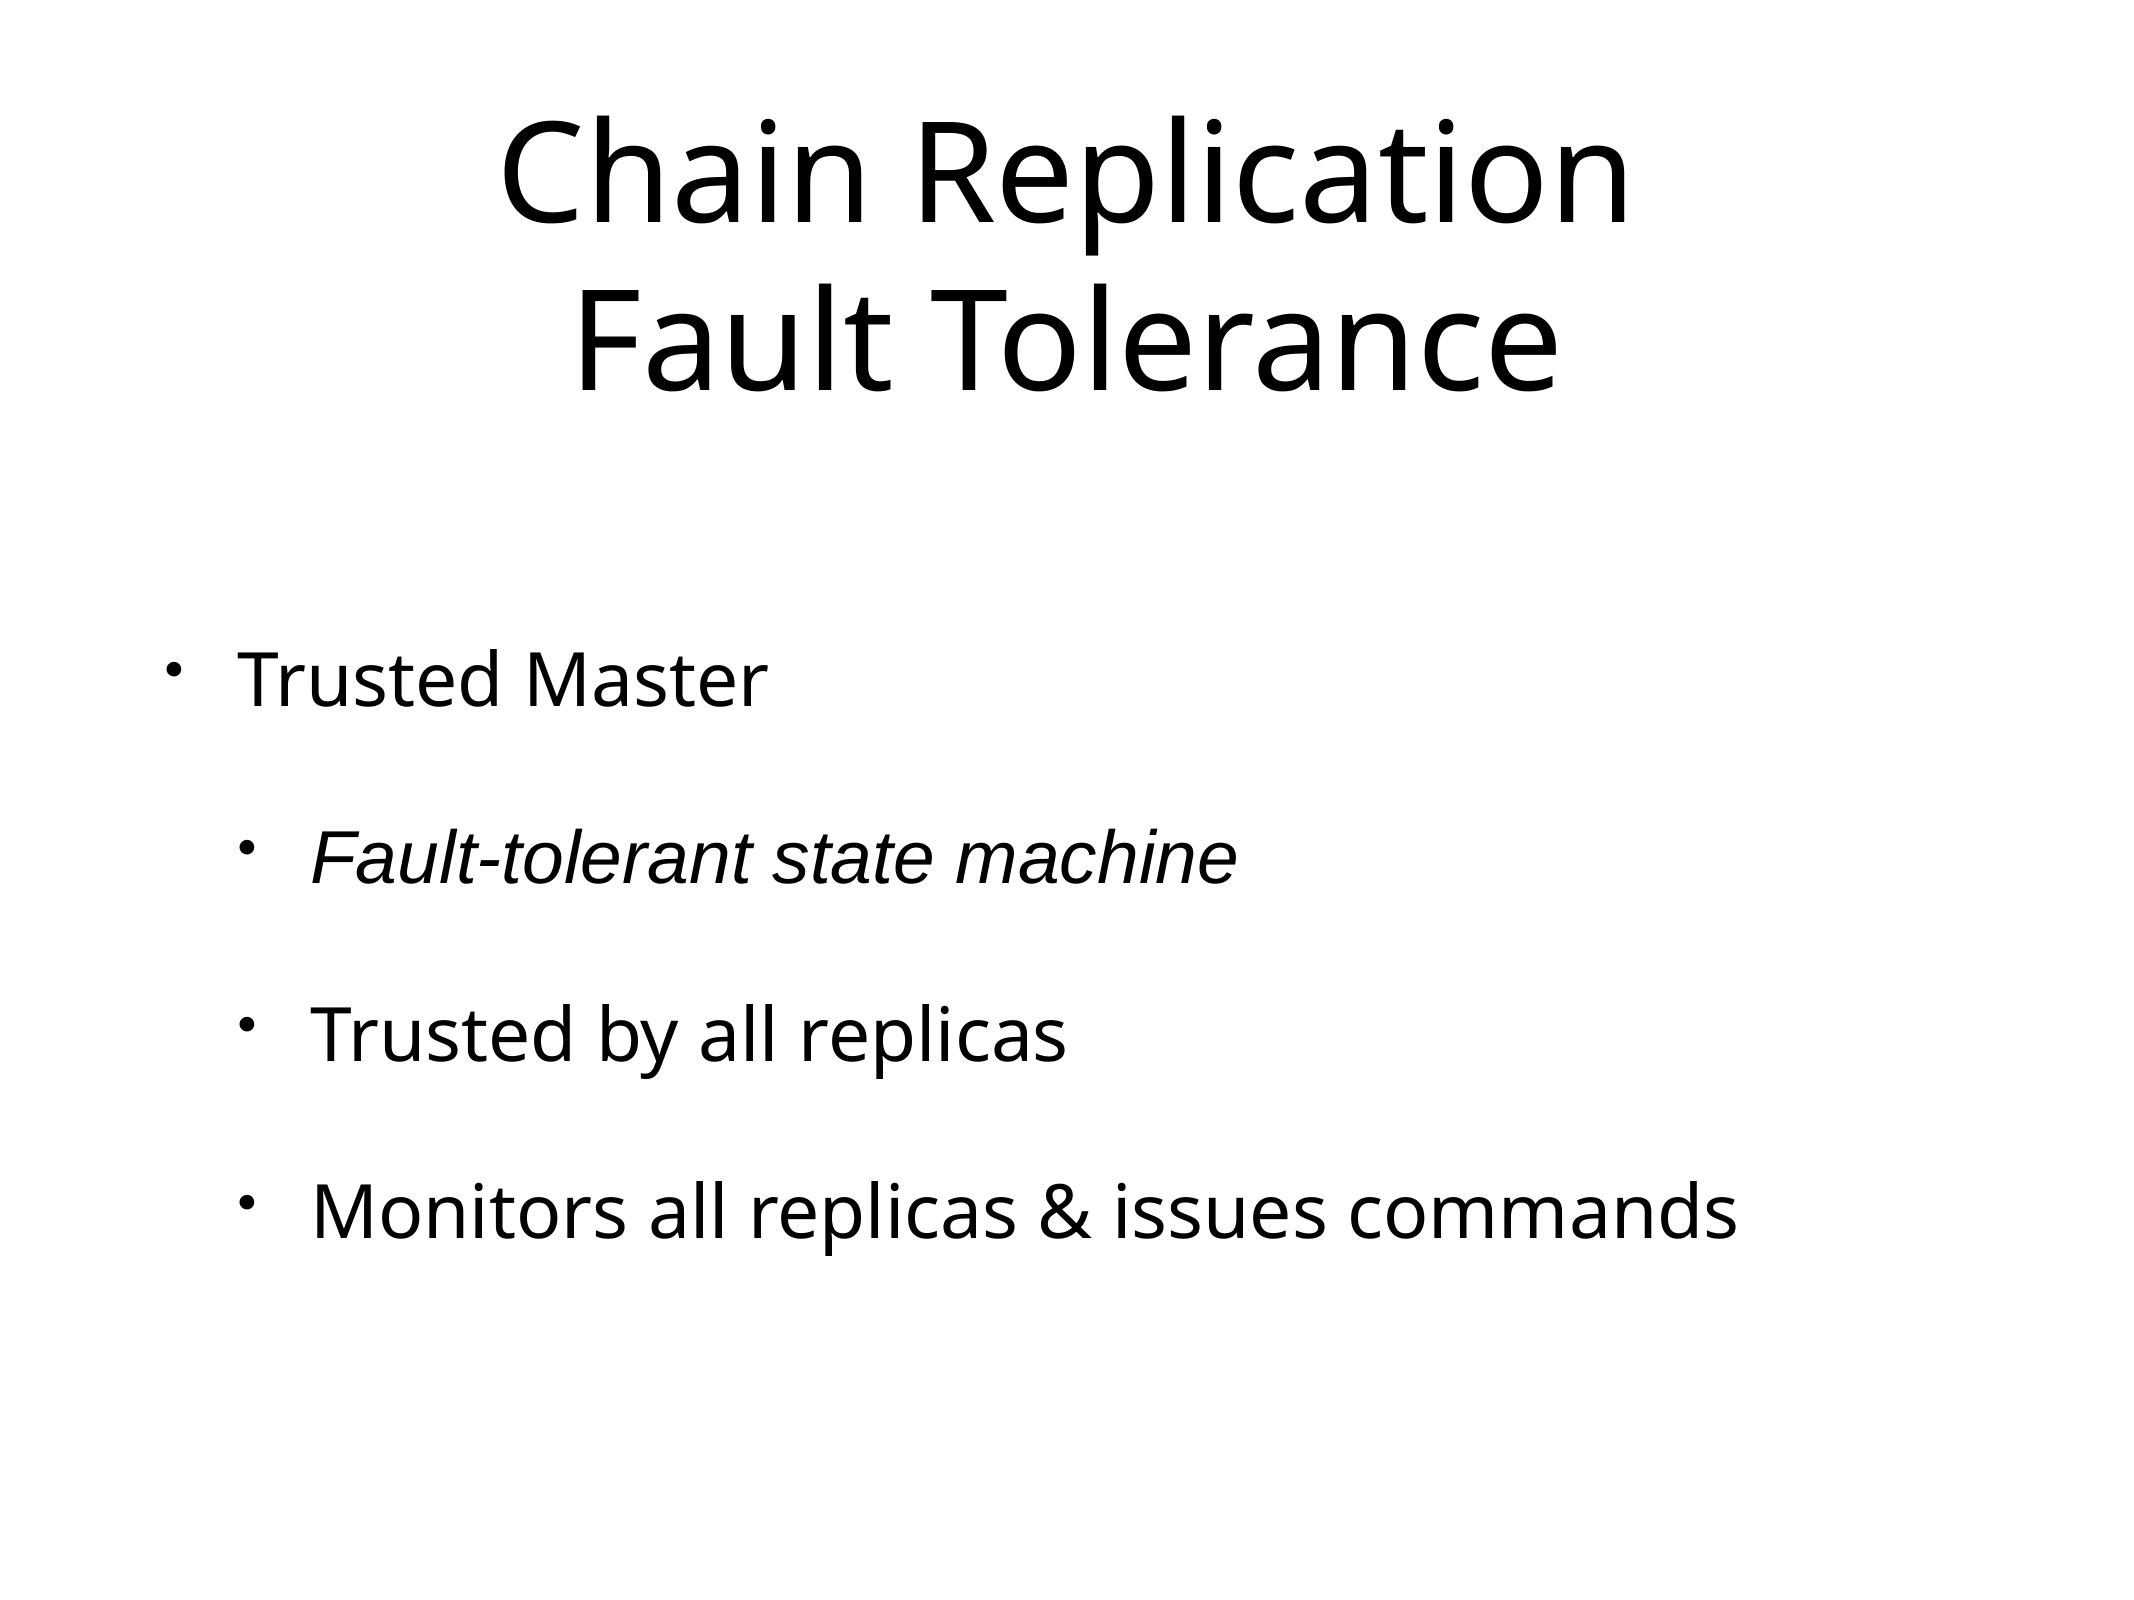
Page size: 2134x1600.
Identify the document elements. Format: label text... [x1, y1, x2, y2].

title Chain Replication Fault Tolerance [155, 72, 1978, 426]
list Trusted Master Fault-tolerant state machine Trusted by all replicas Monitors all replicas & issues commands [155, 426, 1978, 1459]
